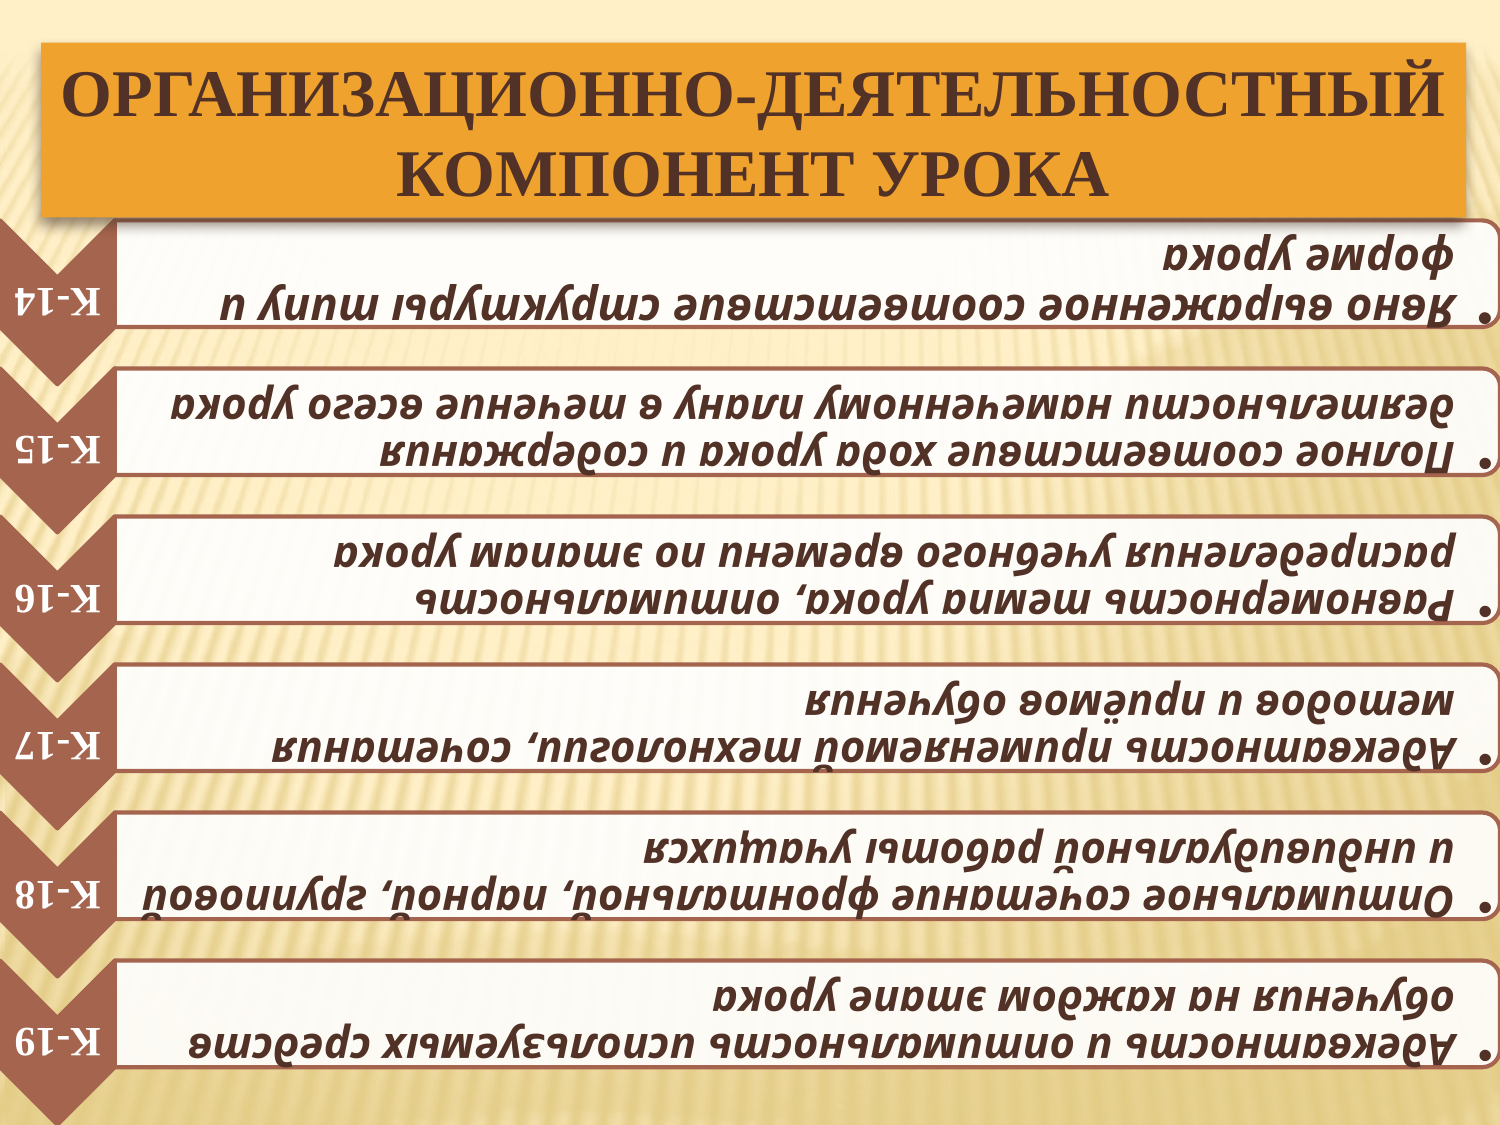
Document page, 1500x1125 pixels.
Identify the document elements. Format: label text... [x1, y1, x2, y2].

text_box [0, 219, 1500, 1125]
text_box ОРГАНИЗАЦИОННО-ДЕЯТЕЛЬНОСТНЫЙ компонент урока [41, 42, 1467, 218]
